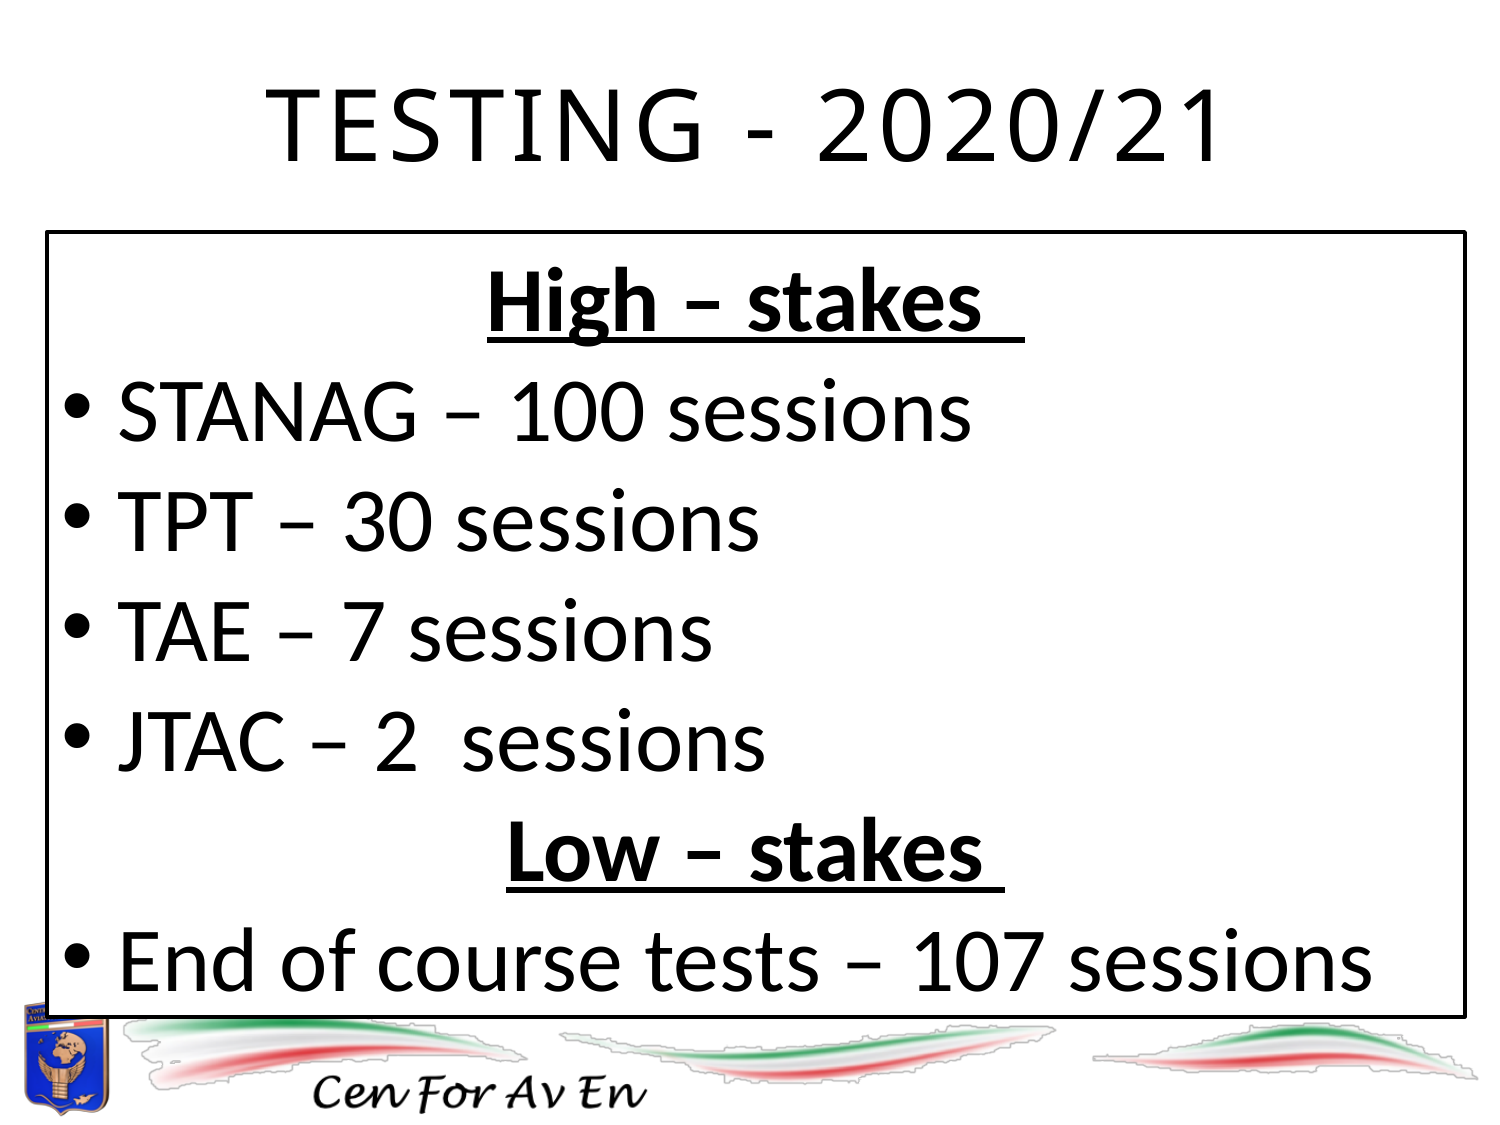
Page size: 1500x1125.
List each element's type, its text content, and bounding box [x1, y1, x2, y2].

picture [17, 987, 1500, 1125]
text_box High – stakes STANAG – 100 sessions TPT – 30 sessions TAE – 7 sessions JTAC – 2 sessions Low – stakes End of course tests – 107 sessions [45, 230, 1467, 1019]
text_box TESTING - 2020/21 [0, 54, 1500, 190]
